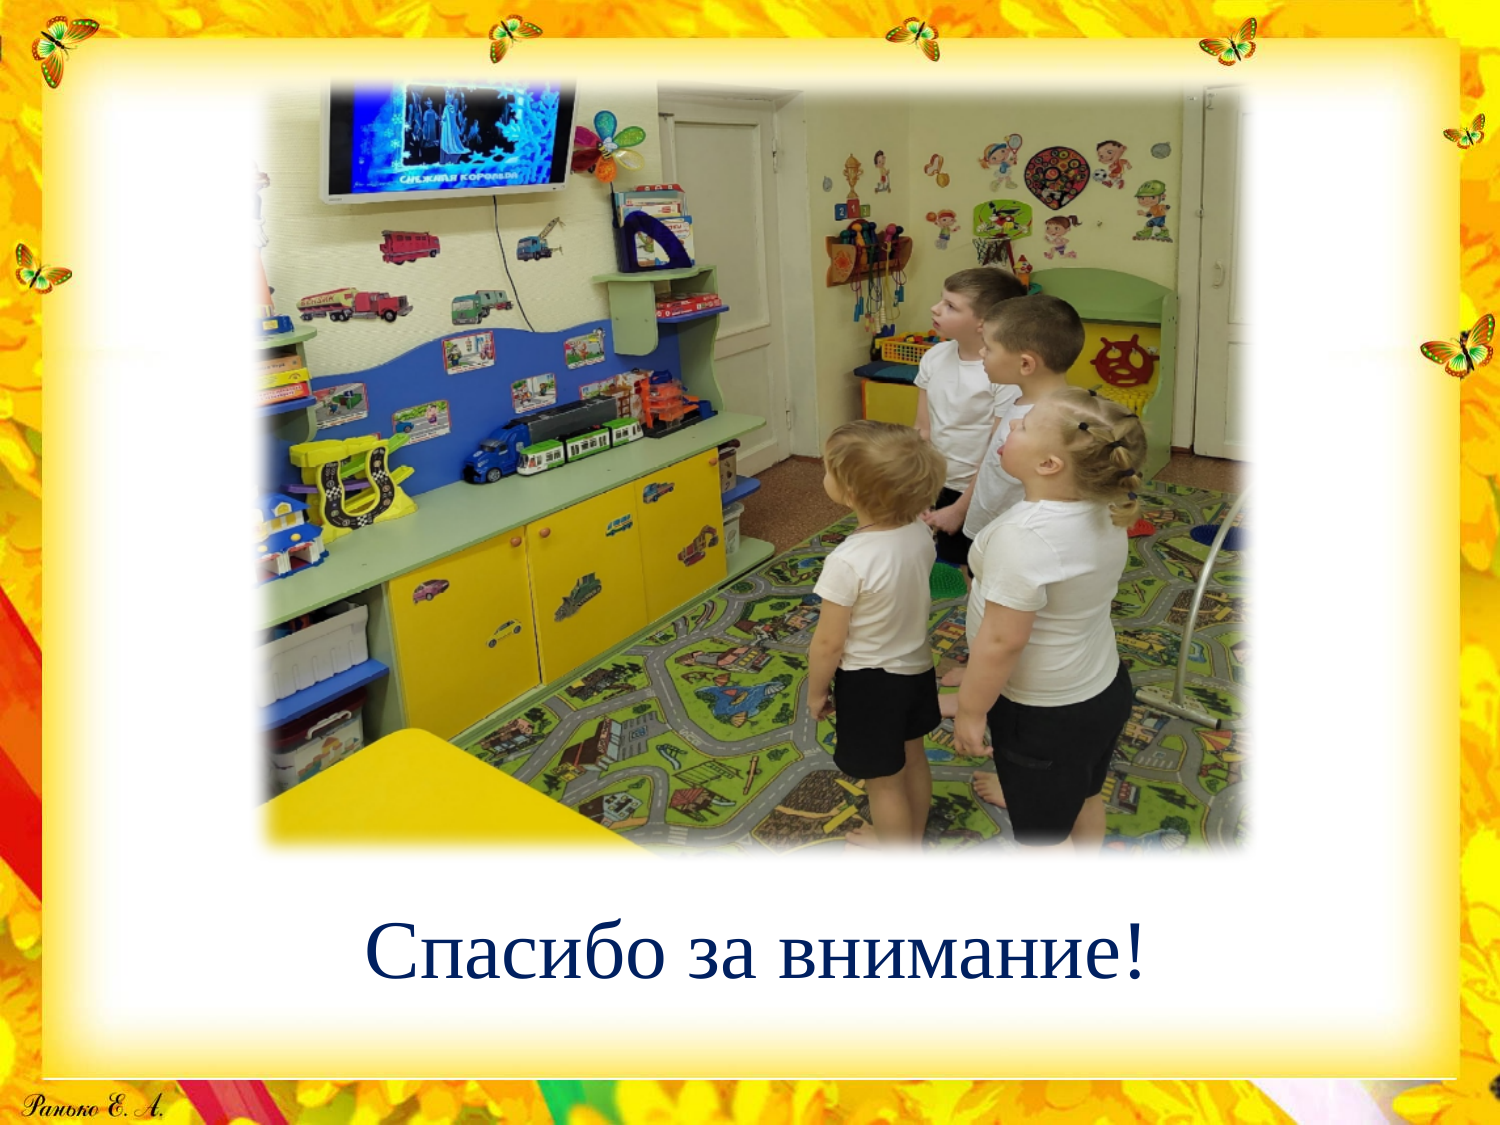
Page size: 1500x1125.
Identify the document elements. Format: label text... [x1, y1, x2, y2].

picture [0, 0, 1500, 1125]
text_box Спасибо за внимание! [350, 887, 1200, 1003]
